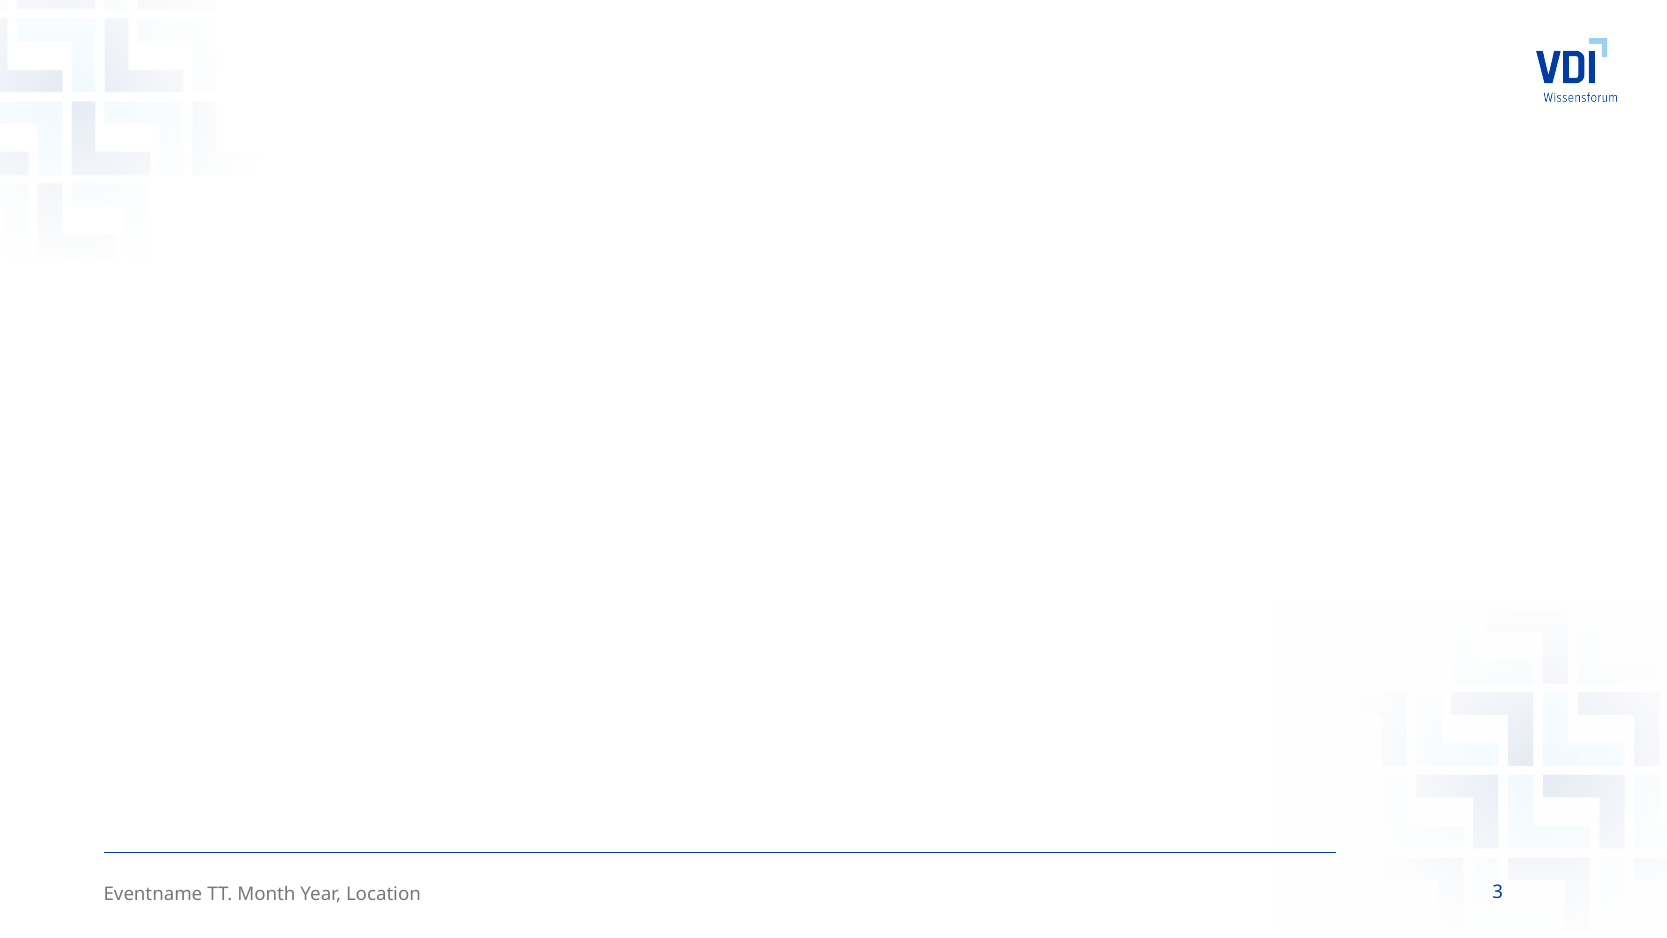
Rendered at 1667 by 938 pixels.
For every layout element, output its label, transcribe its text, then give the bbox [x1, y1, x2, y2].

footer Eventname TT. Month Year, Location [88, 865, 547, 921]
picture [1536, 38, 1617, 102]
